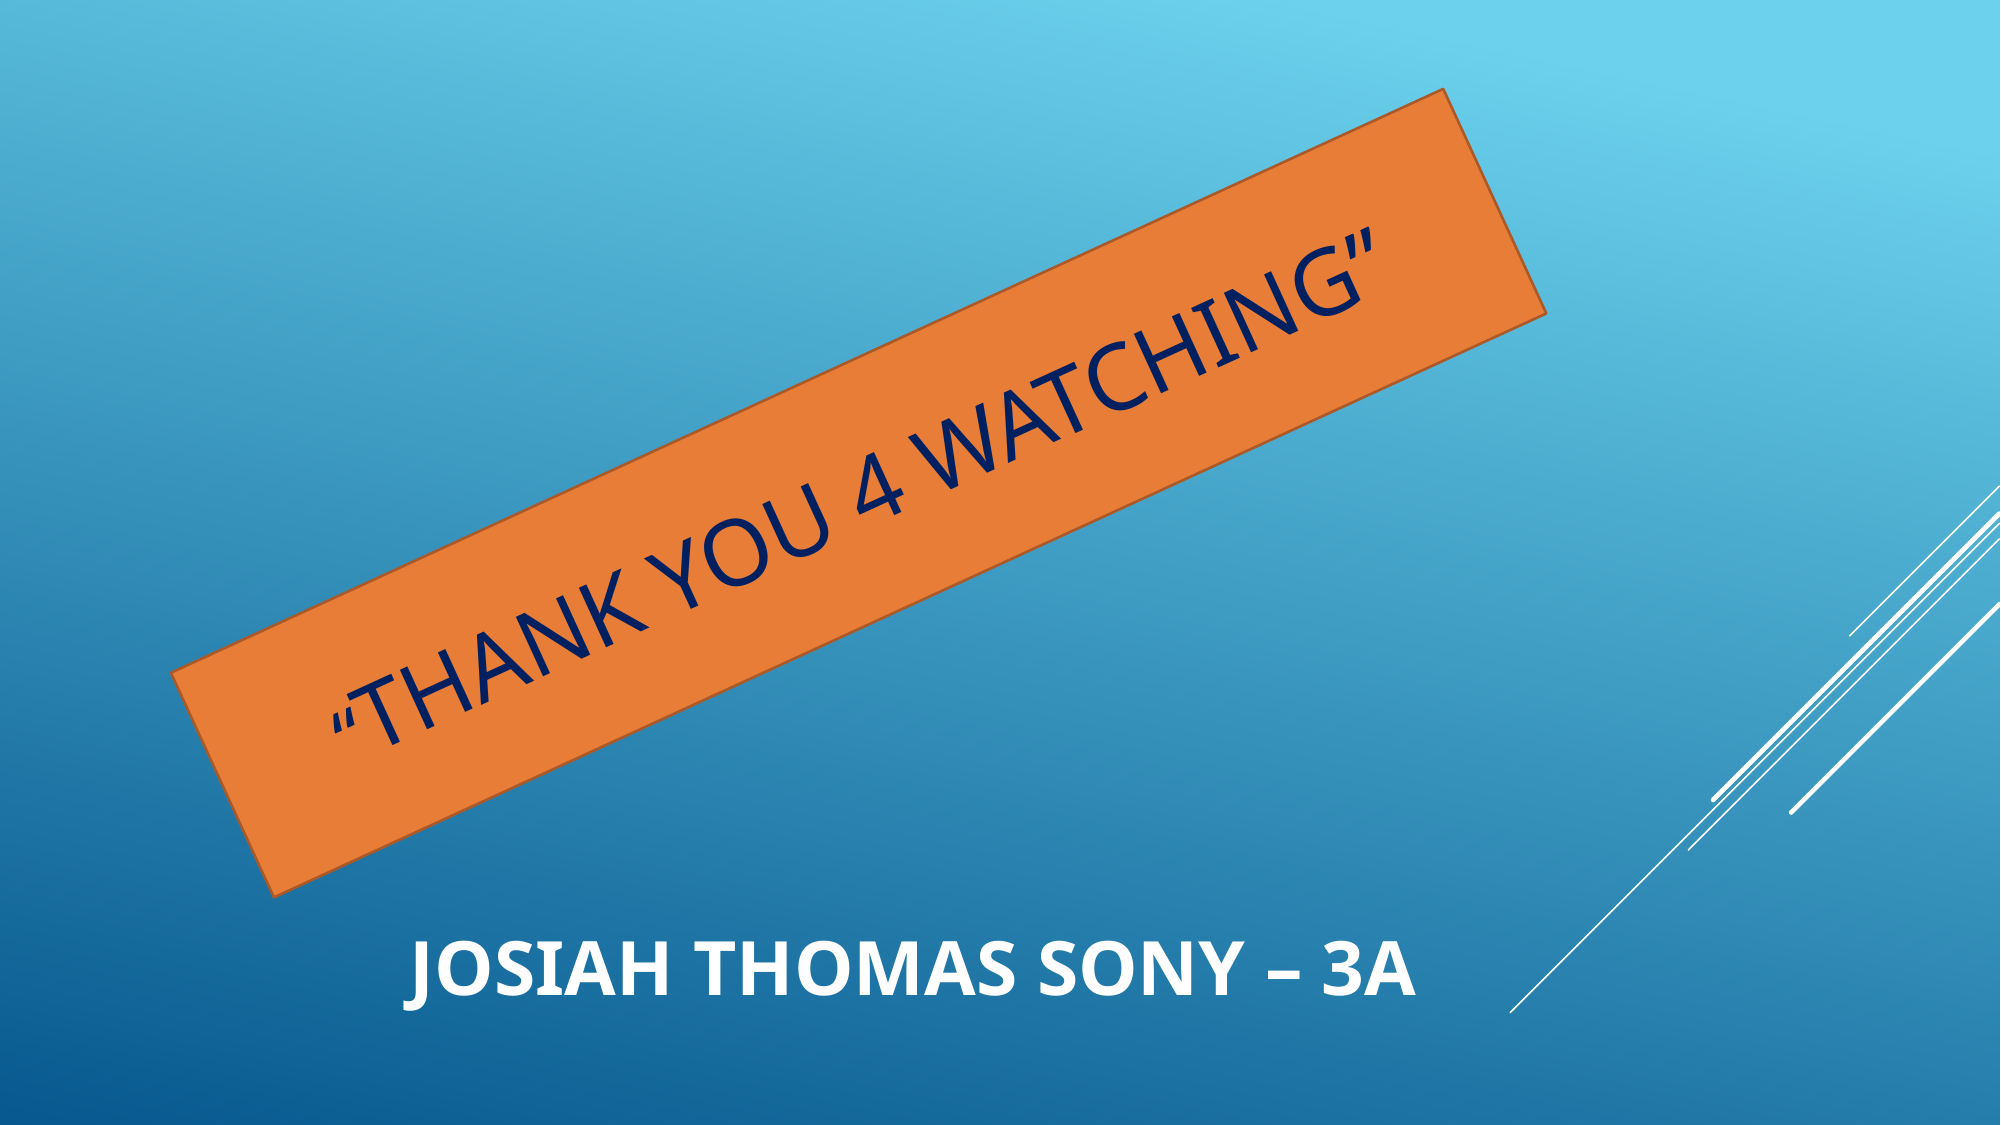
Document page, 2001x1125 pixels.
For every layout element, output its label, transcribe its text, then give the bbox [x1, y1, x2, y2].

text_box “Thank you 4 watching” [169, 87, 1548, 899]
title Josiah Thomas Sony – 3A [394, 841, 1795, 1089]
